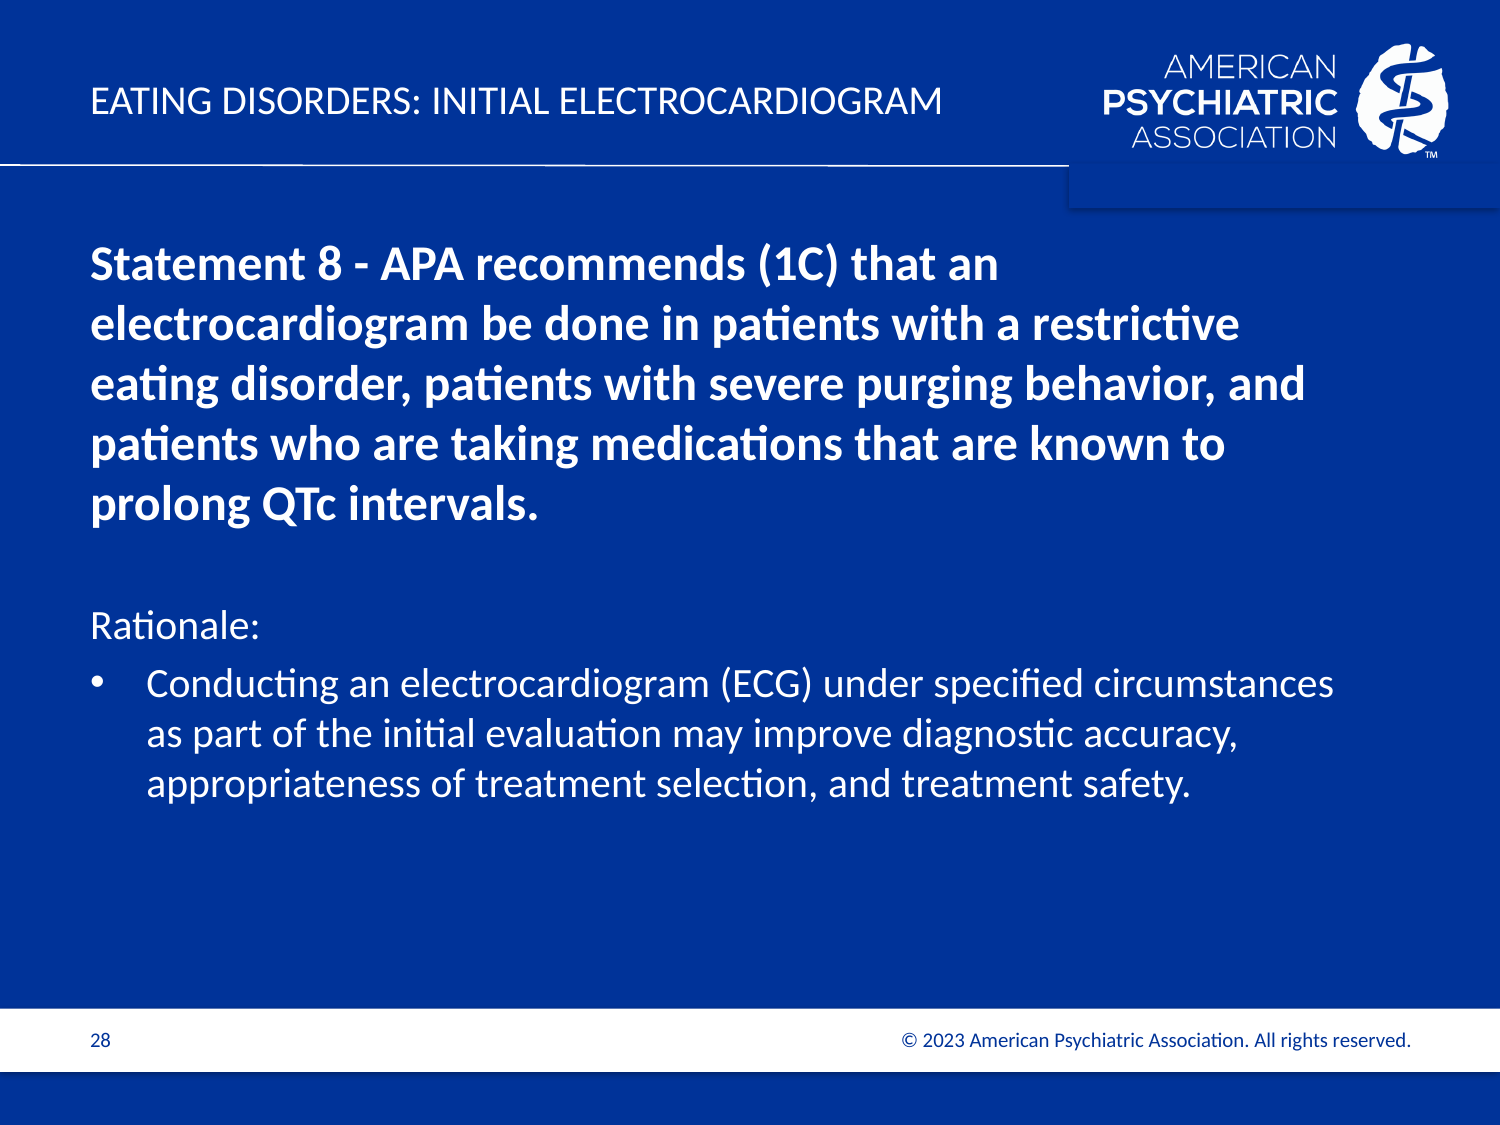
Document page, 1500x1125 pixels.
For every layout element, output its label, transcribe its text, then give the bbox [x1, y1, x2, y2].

picture [1087, 38, 1465, 163]
title EATING DISORDERS: Initial Electrocardiogram [75, 50, 1070, 147]
list Statement 8 - APA recommends (1C) that an electrocardiogram be done in patients with a restrictive eating disorder, patients with severe purging behavior, and patients who are taking medications that are known to prolong QTc intervals. Rationale: Conducting an electrocardiogram (ECG) under specified circumstances as part of the initial evaluation may improve diagnostic accuracy, appropriateness of treatment selection, and treatment safety. [75, 223, 1357, 974]
